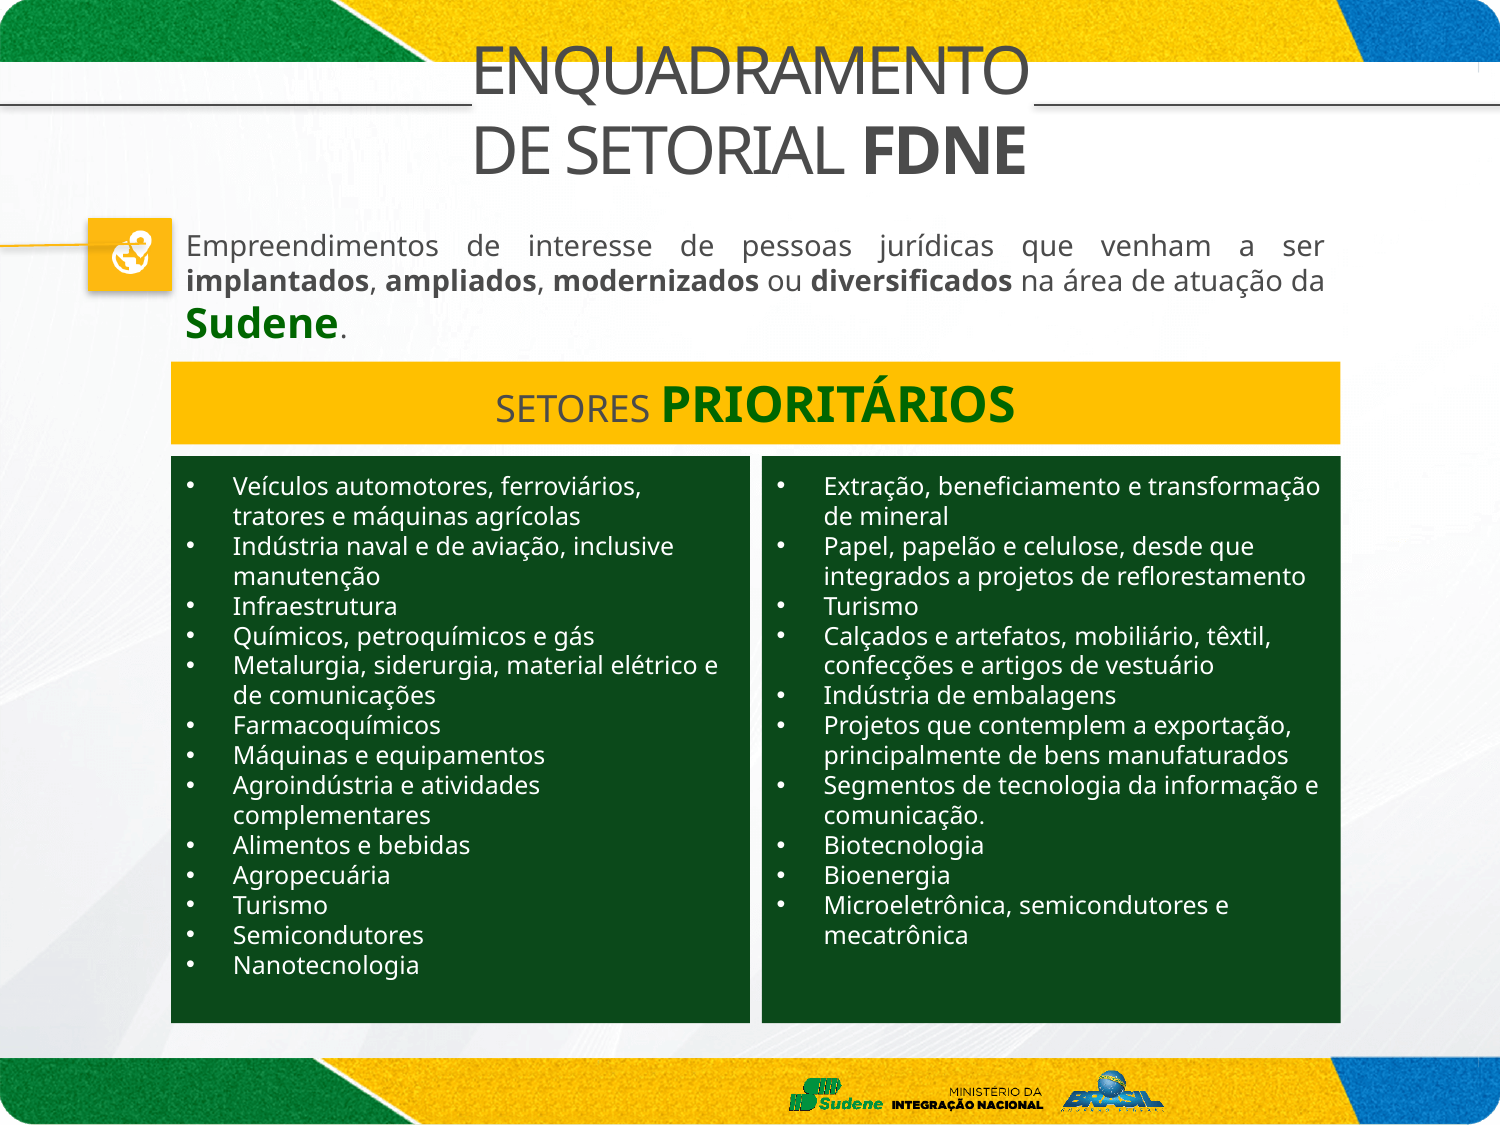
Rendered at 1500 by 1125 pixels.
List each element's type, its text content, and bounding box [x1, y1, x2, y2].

picture [0, 0, 1500, 104]
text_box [0, 243, 147, 247]
picture [0, 106, 1500, 1125]
text_box Empreendimentos de interesse de pessoas jurídicas que venham a ser implantados, ampliados, modernizados ou diversificados na área de atuação da Sudene. [171, 219, 1341, 355]
text_box Veículos automotores, ferroviários, tratores e máquinas agrícolas Indústria naval e de aviação, inclusive manutenção Infraestrutura Químicos, petroquímicos e gás Metalurgia, siderurgia, material elétrico e de comunicações Farmacoquímicos Máquinas e equipamentos Agroindústria e atividades complementares Alimentos e bebidas Agropecuária Turismo Semicondutores Nanotecnologia [169, 454, 752, 1025]
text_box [88, 218, 172, 291]
text_box ENQUADRAMENTO DE SETORIAL FDNE [433, 20, 1066, 196]
text_box SETORES PRIORITÁRIOS [169, 360, 1343, 446]
text_box Extração, beneficiamento e transformação de mineral Papel, papelão e celulose, desde que integrados a projetos de reflorestamento Turismo Calçados e artefatos, mobiliário, têxtil, confecções e artigos de vestuário Indústria de embalagens Projetos que contemplem a exportação, principalmente de bens manufaturados Segmentos de tecnologia da informação e comunicação. Biotecnologia Bioenergia Microeletrônica, semicondutores e mecatrônica [760, 454, 1343, 1025]
